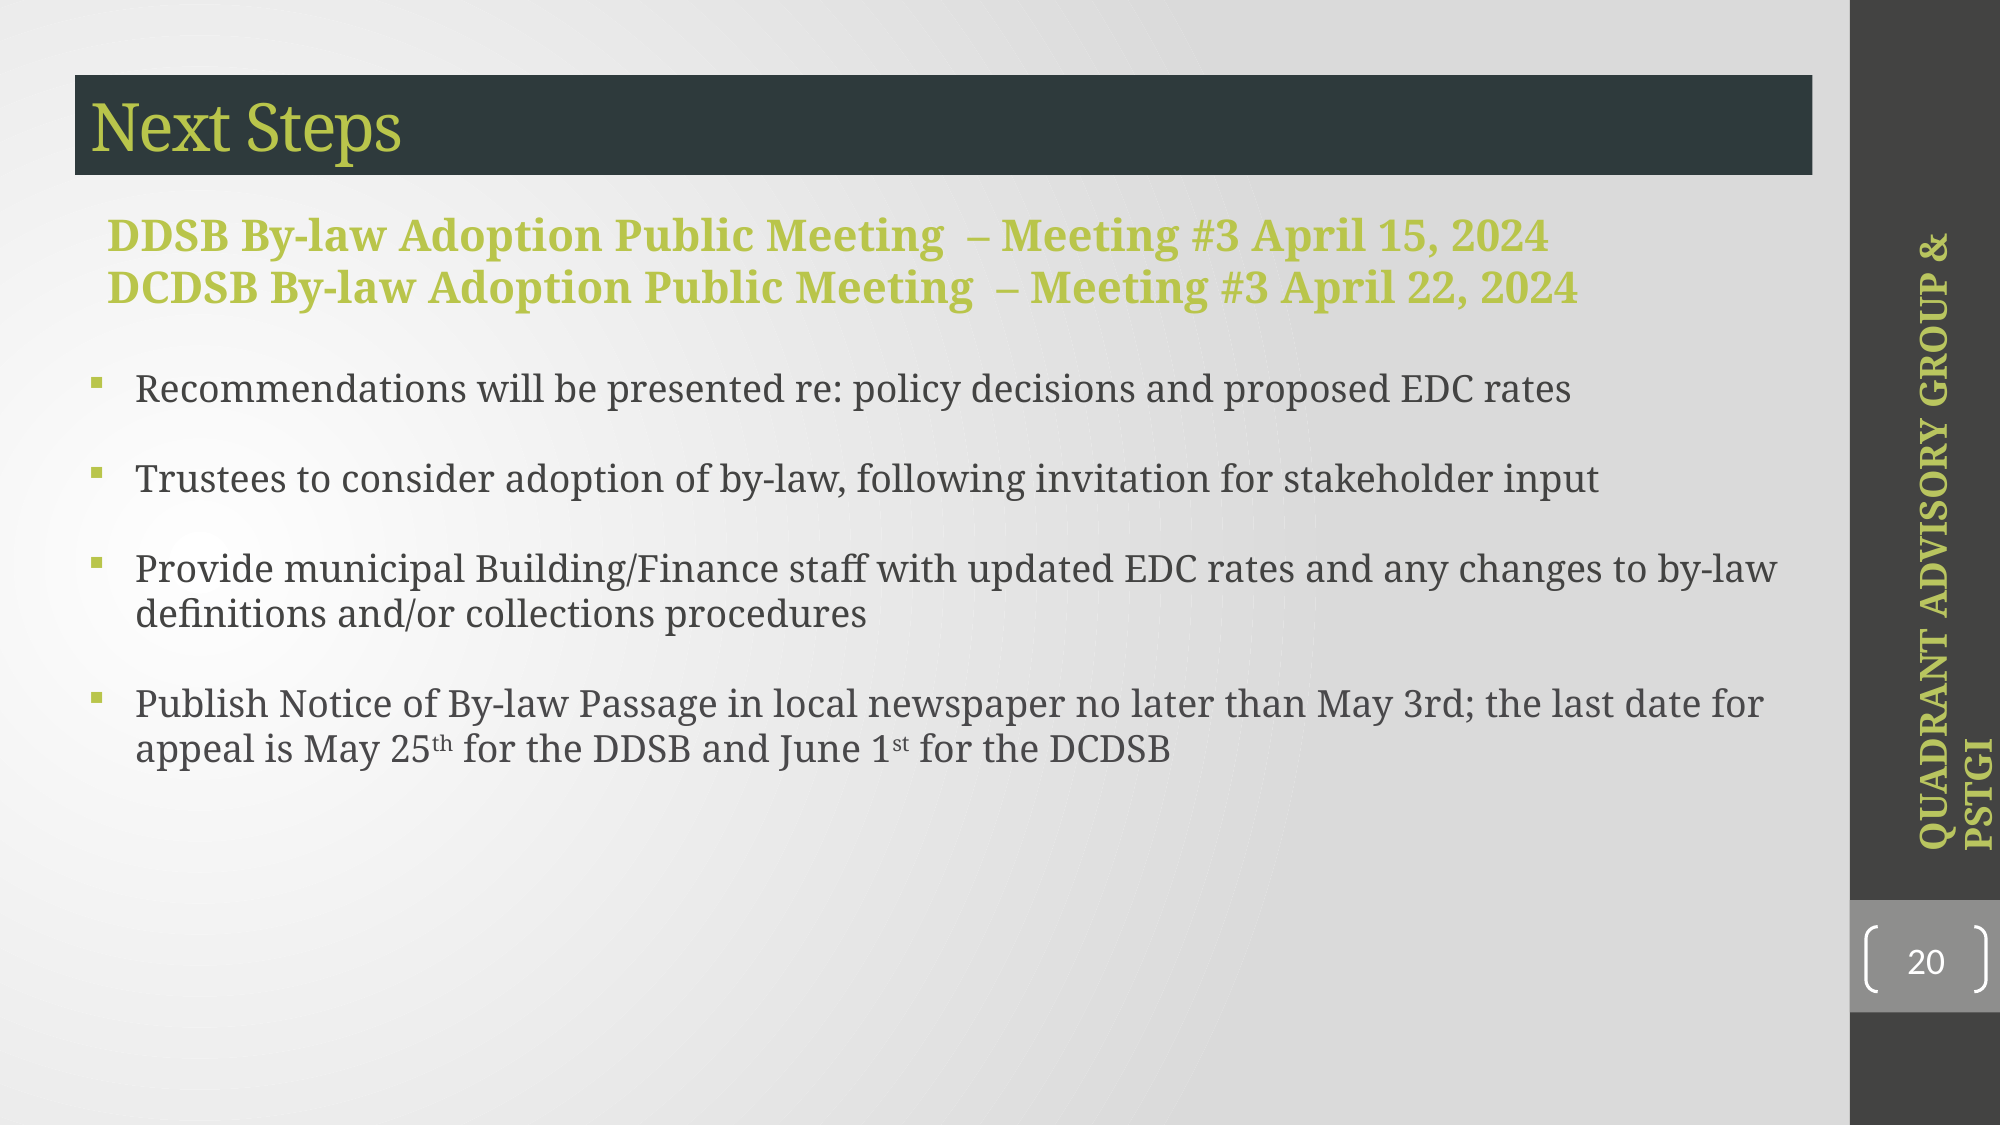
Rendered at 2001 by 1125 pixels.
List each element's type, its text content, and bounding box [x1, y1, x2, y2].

text_box QUADRANT ADVISORY GROUP & PSTGI [1901, 100, 2000, 866]
title Next Steps [75, 75, 1813, 175]
text_box DDSB By-law Adoption Public Meeting – Meeting #3 April 15, 2024 DCDSB By-law Adoption Public Meeting – Meeting #3 April 22, 2024 Recommendations will be presented re: policy decisions and proposed EDC rates Trustees to consider adoption of by-law, following invitation for stakeholder input Provide municipal Building/Finance staff with updated EDC rates and any changes to by-law definitions and/or collections procedures Publish Notice of By-law Passage in local newspaper no later than May 3rd; the last date for appeal is May 25th for the DDSB and June 1st for the DCDSB [73, 200, 1811, 778]
slide_number 20 [1864, 925, 1988, 994]
